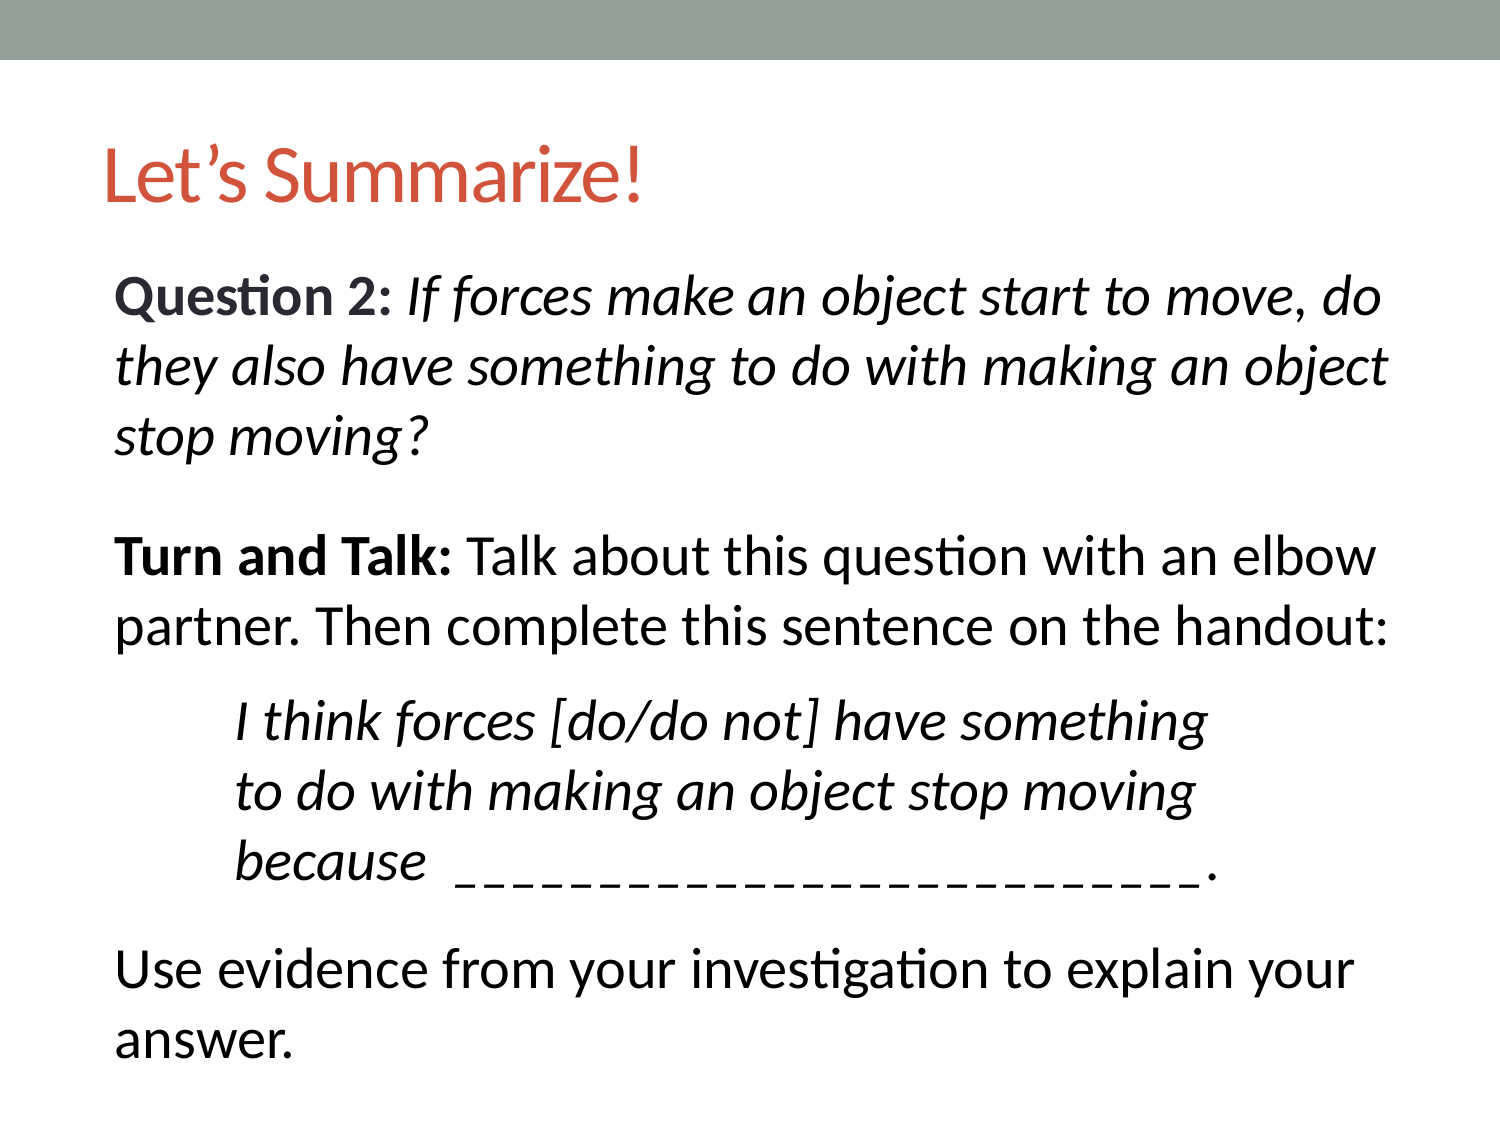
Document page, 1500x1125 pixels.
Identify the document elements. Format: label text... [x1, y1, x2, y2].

title Let’s Summarize! [87, 87, 1425, 250]
list Question 2: If forces make an object start to move, do they also have something to do with making an object stop moving? Turn and Talk: Talk about this question with an elbow partner. Then complete this sentence on the handout: I think forces [do/do not] have something to do with making an object stop moving because __________________________. Use evidence from your investigation to explain your answer. [99, 249, 1425, 1075]
